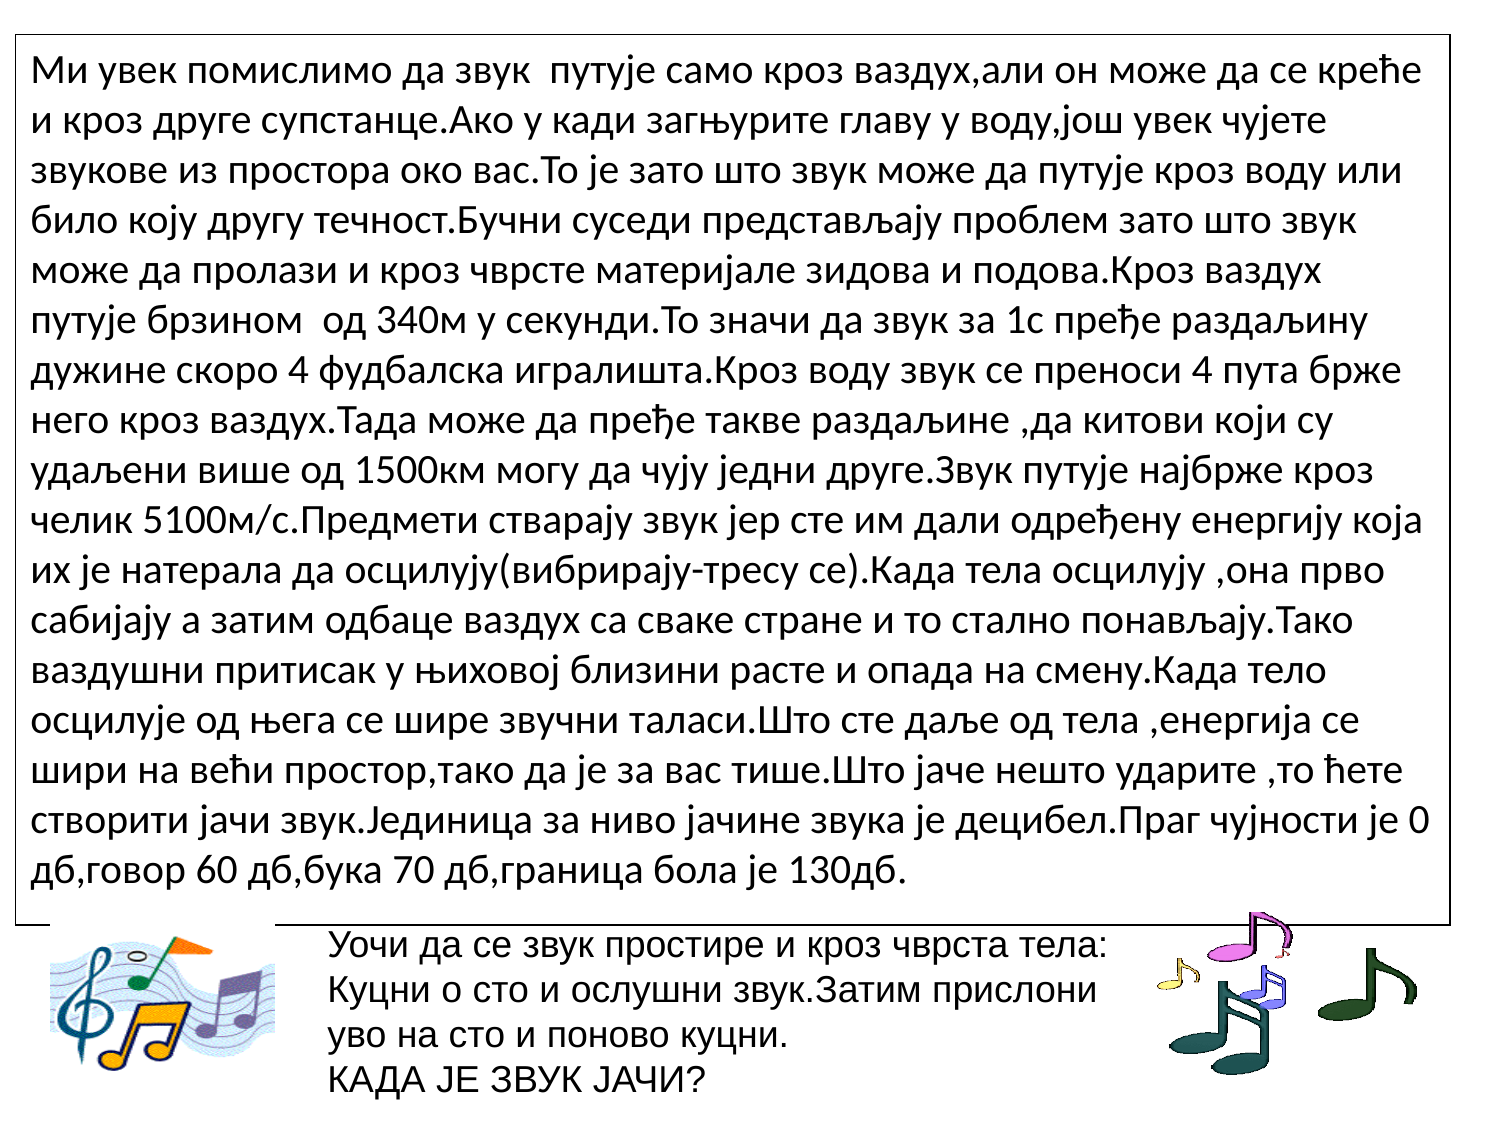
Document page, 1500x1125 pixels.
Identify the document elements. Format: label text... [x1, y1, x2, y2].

text_box Уочи да се звук простире и кроз чврста тела: Куцни о сто и ослушни звук.Затим прислони уво на сто и поново куцни. КАДА ЈЕ ЗВУК ЈАЧИ? [312, 912, 1150, 1108]
picture [1102, 912, 1500, 1085]
picture [49, 924, 276, 1076]
text_box Ми увек помислимо да звук путује само кроз ваздух,али он може да се креће и кроз друге супстанце.Ако у кади загњурите главу у воду,још увек чујете звукове из простора око вас.То је зато што звук може да путује кроз воду или било коју другу течност.Бучни суседи представљају проблем зато што звук може да пролази и кроз чврсте материјале зидова и подова.Кроз ваздух путује брзином од 340м у секунди.То значи да звук за 1с пређе раздаљину дужине скоро 4 фудбалска игралишта.Кроз воду звук се преноси 4 пута брже него кроз ваздух.Тада може да пређе такве раздаљине ,да китови који су удаљени више од 1500км могу да чују једни друге.Звук путује најбрже кроз челик 5100м/с.Предмети стварају звук јер сте им дали одређену енергију која их је натерала да осцилују(вибрирају-тресу се).Када тела осцилују ,она прво сабијају а затим одбаце ваздух са сваке стране и то стално понављају.Тако ваздушни притисак у њиховој близини расте и опада на смену.Када тело осцилује од њега се шире звучни таласи.Што сте даље од тела ,енергија се шири на већи простор,тако да је за вас тише.Што јаче нешто ударите ,то ћете створити јачи звук.Јединица за ниво јачине звука је децибел.Праг чујности је 0 дб,говор 60 дб,бука 70 дб,граница бола је 130дб. [15, 34, 1450, 925]
